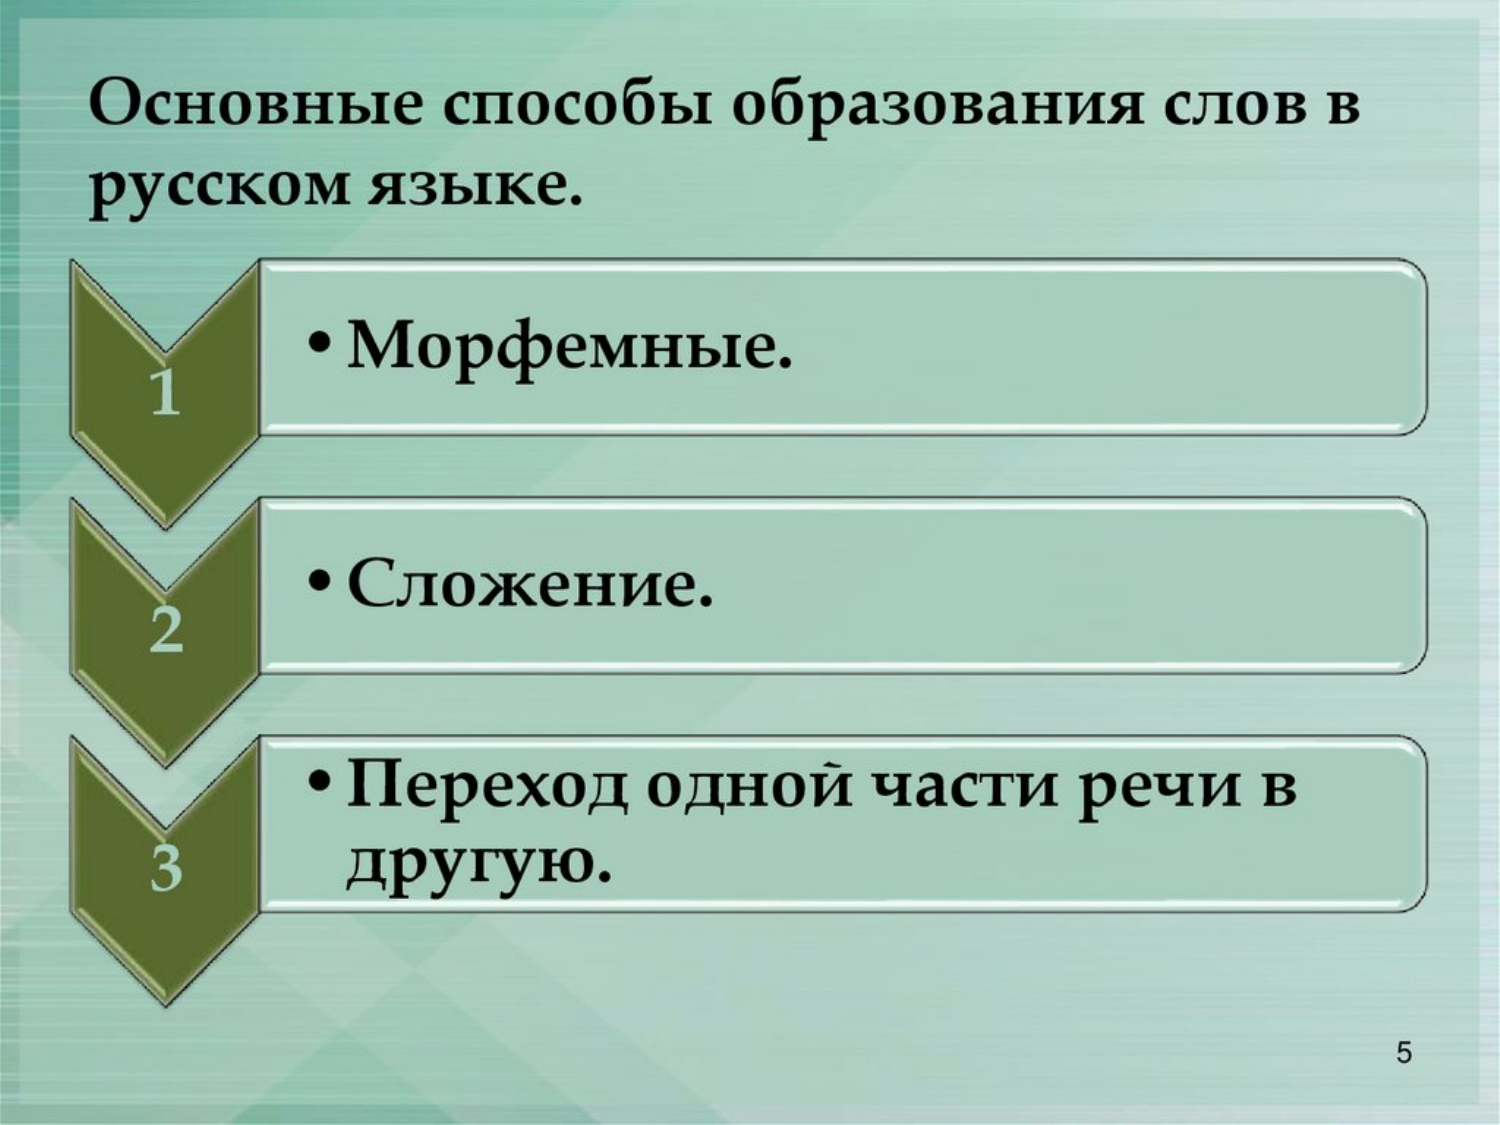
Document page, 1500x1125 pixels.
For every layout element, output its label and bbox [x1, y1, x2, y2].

list [0, 0, 1500, 1125]
